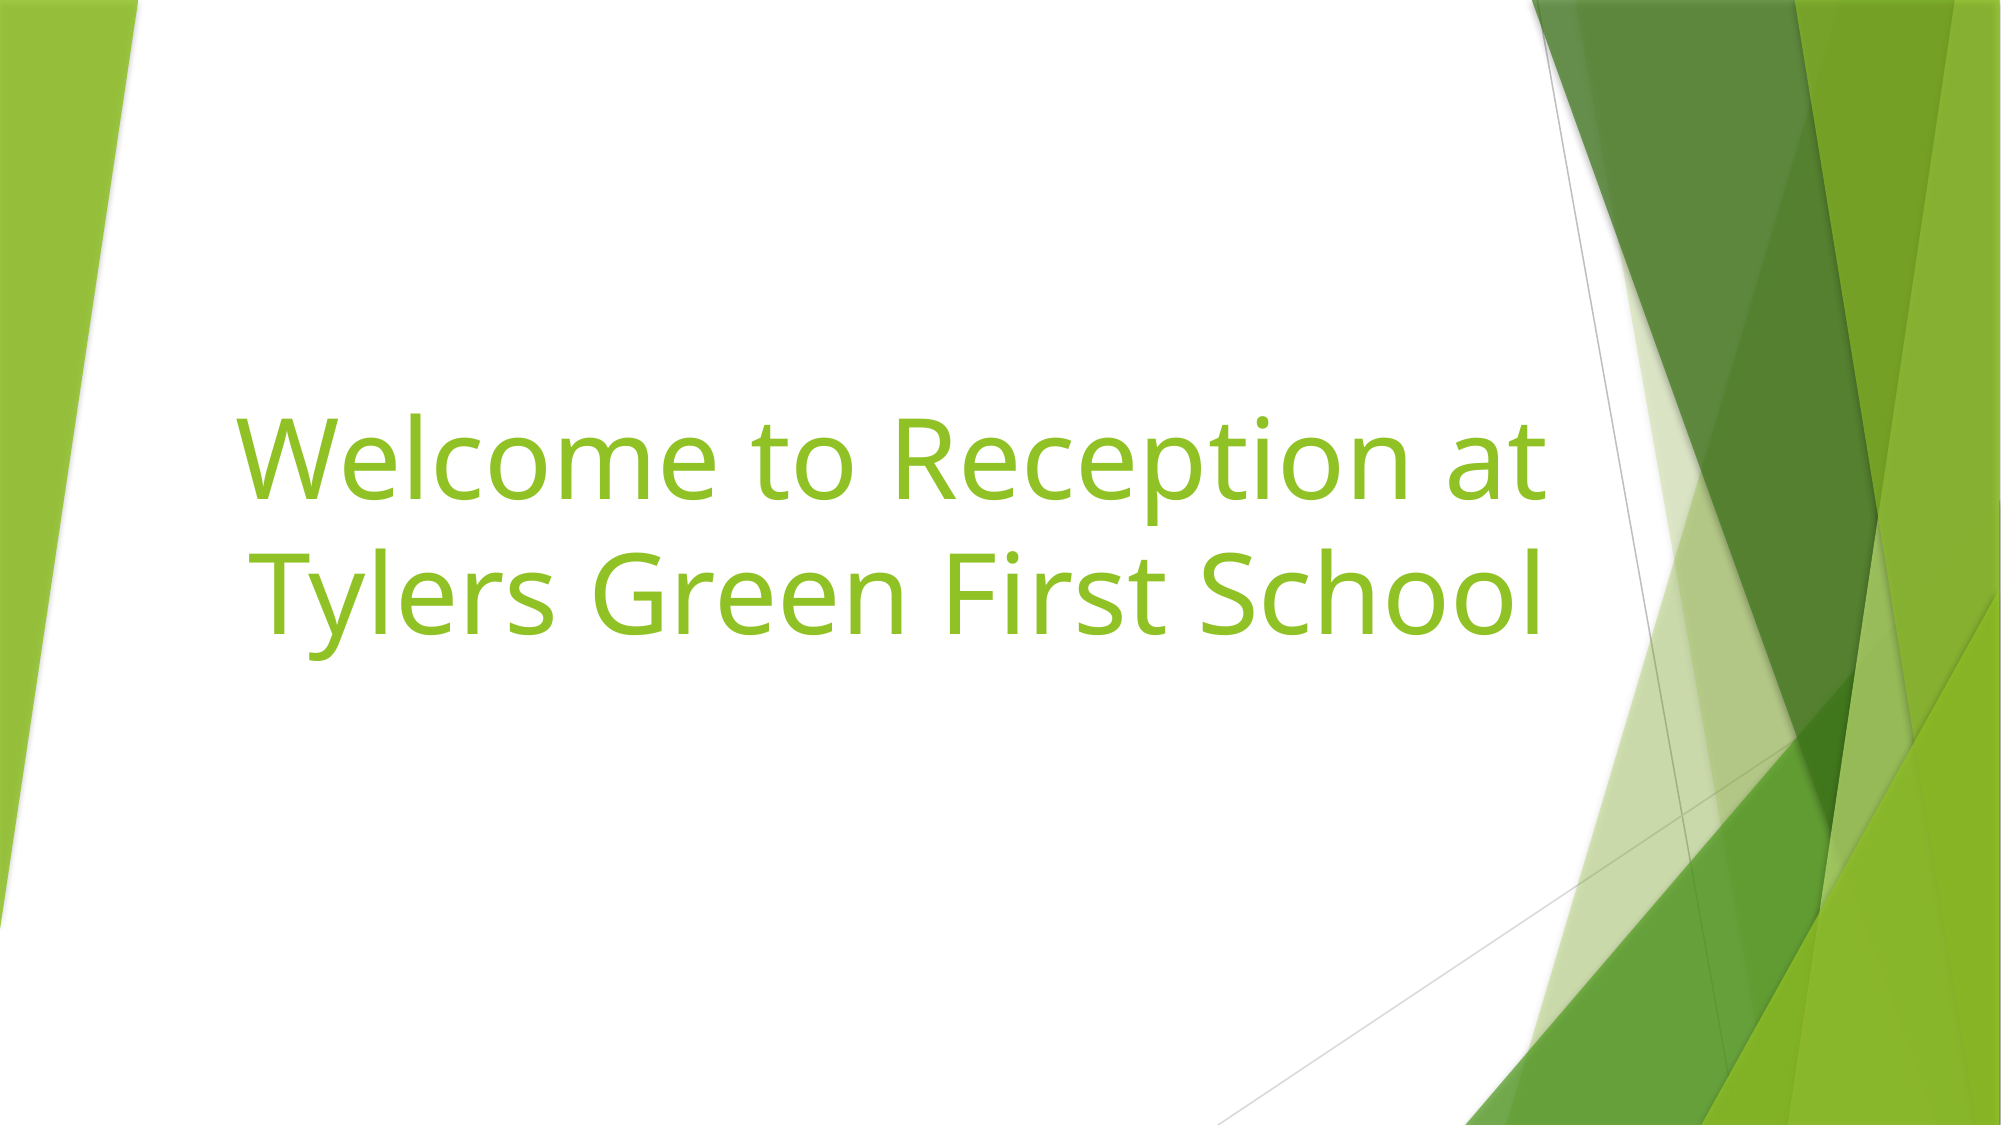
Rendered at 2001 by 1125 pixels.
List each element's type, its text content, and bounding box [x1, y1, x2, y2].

title Welcome to Reception at Tylers Green First School [158, 394, 1564, 665]
